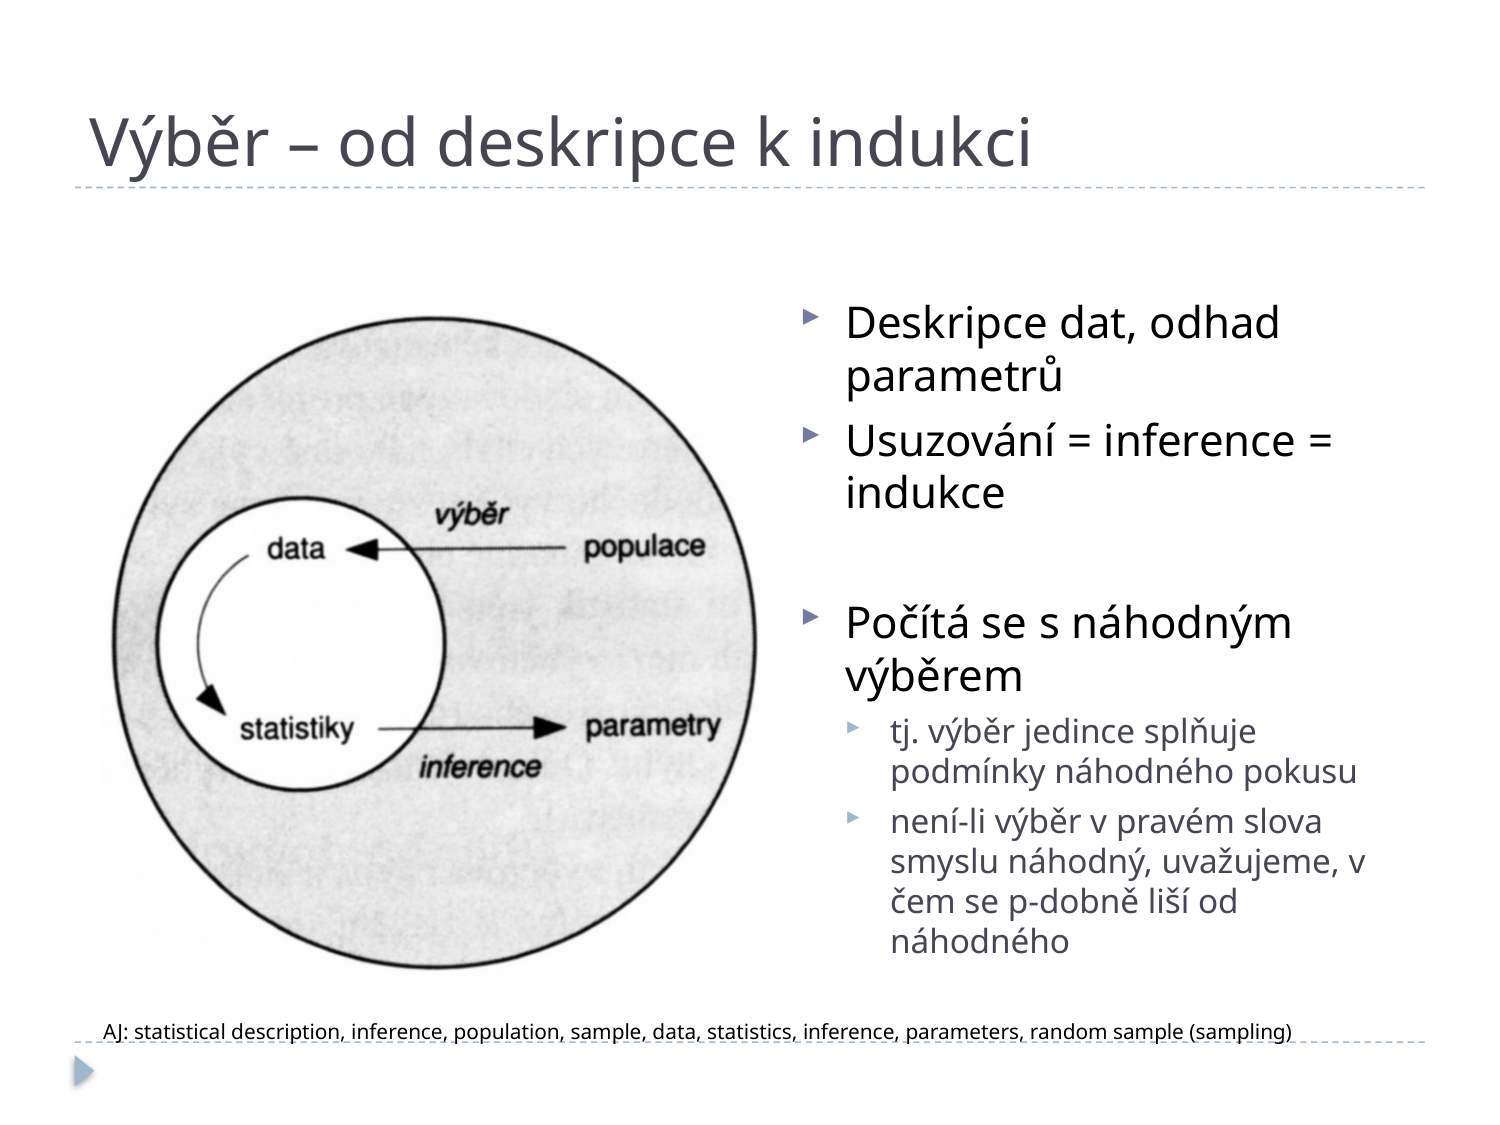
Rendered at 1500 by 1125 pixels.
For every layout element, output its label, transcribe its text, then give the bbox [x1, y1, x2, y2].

picture [100, 302, 761, 976]
title Výběr – od deskripce k indukci [75, 24, 1425, 188]
list Deskripce dat, odhad parametrů Usuzování = inference = indukce Počítá se s náhodným výběrem tj. výběr jedince splňuje podmínky náhodného pokusu není-li výběr v pravém slova smyslu náhodný, uvažujeme, v čem se p-dobně liší od náhodného [785, 287, 1400, 1047]
text_box AJ: statistical description, inference, population, sample, data, statistics, inference, parameters, random sample (sampling) [88, 1011, 1341, 1052]
